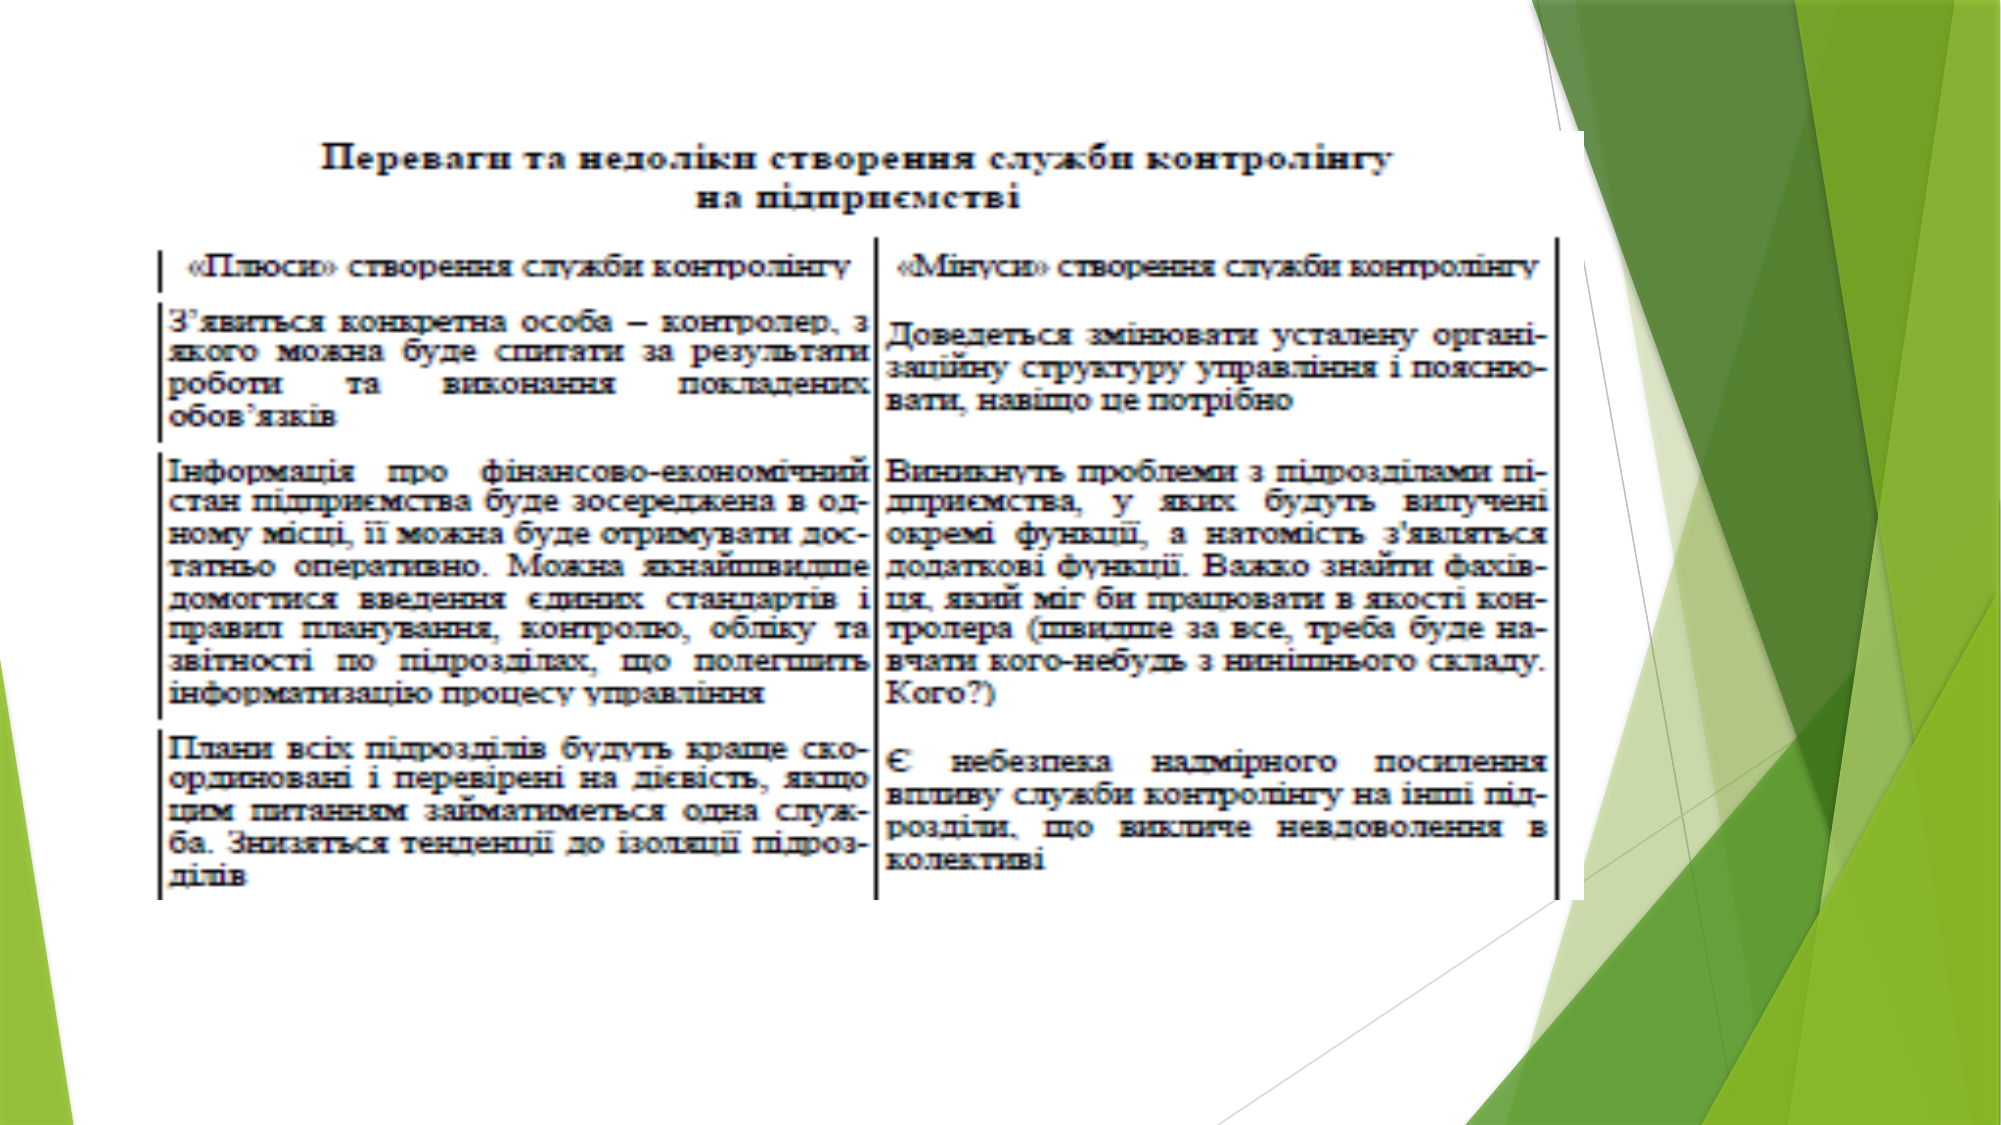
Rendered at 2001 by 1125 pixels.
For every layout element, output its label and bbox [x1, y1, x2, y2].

list [140, 130, 1584, 901]
